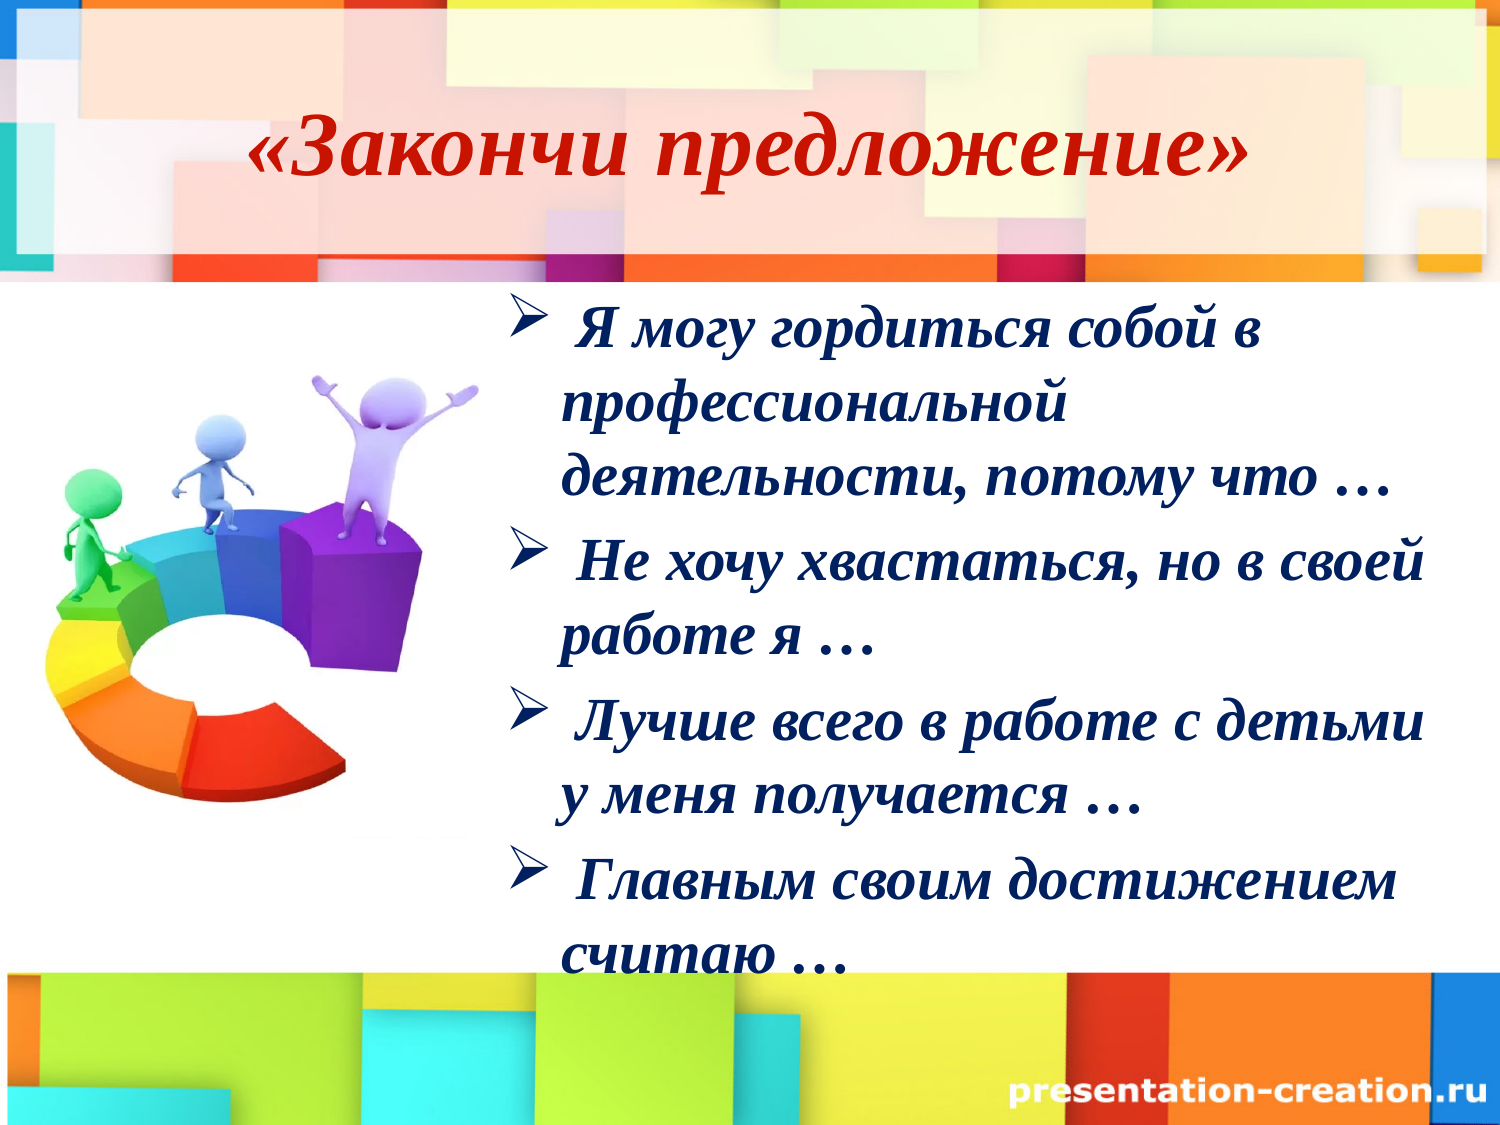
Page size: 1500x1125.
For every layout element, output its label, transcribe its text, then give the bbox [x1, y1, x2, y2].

picture [0, 0, 1500, 1125]
title «Закончи предложение» [75, 45, 1425, 233]
list Я могу гордиться собой в профессиональной деятельности, потому что … Не хочу хвастаться, но в своей работе я … Лучше всего в работе с детьми у меня получается … Главным своим достижением считаю … [490, 278, 1459, 1005]
